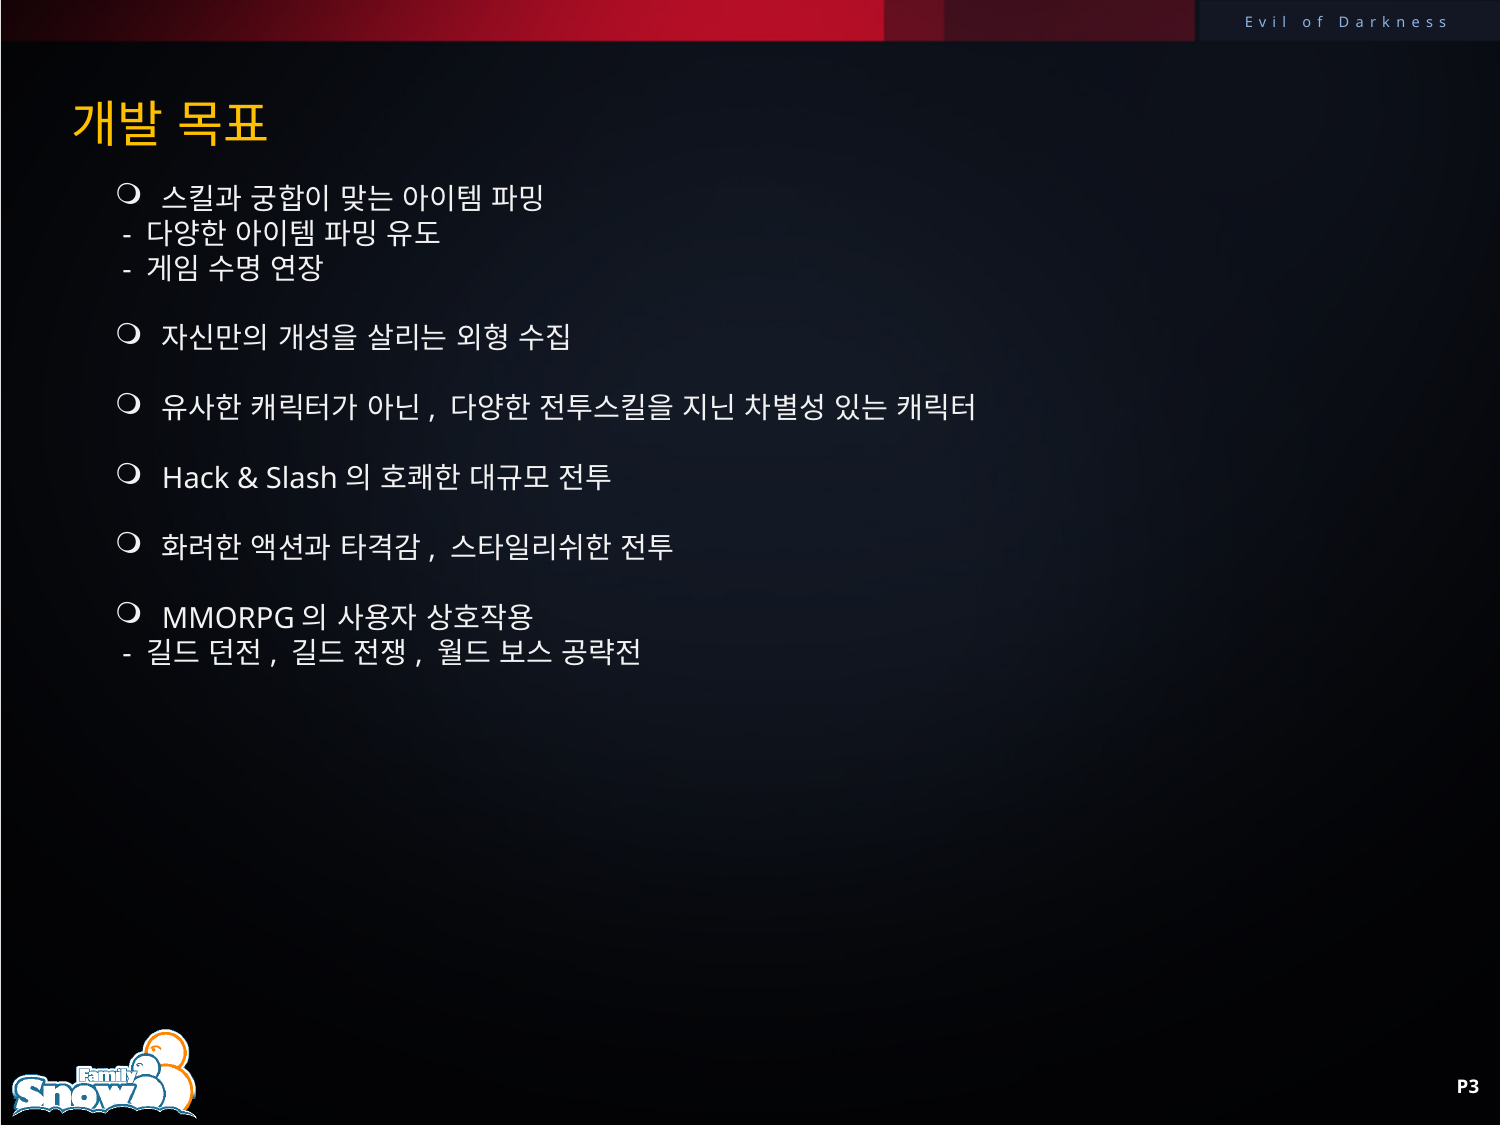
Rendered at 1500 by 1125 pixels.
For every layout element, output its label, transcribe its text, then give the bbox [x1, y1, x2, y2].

text_box 스킬과 궁합이 맞는 아이템 파밍 - 다양한 아이템 파밍 유도 - 게임 수명 연장 자신만의 개성을 살리는 외형 수집 유사한 캐릭터가 아닌, 다양한 전투스킬을 지닌 차별성 있는 캐릭터 Hack & Slash의 호쾌한 대규모 전투 화려한 액션과 타격감, 스타일리쉬한 전투 MMORPG의 사용자 상호작용 - 길드 던전, 길드 전쟁, 월드 보스 공략전 [100, 172, 1388, 747]
text_box 개발 목표 [56, 85, 284, 160]
picture [0, 0, 1500, 1125]
